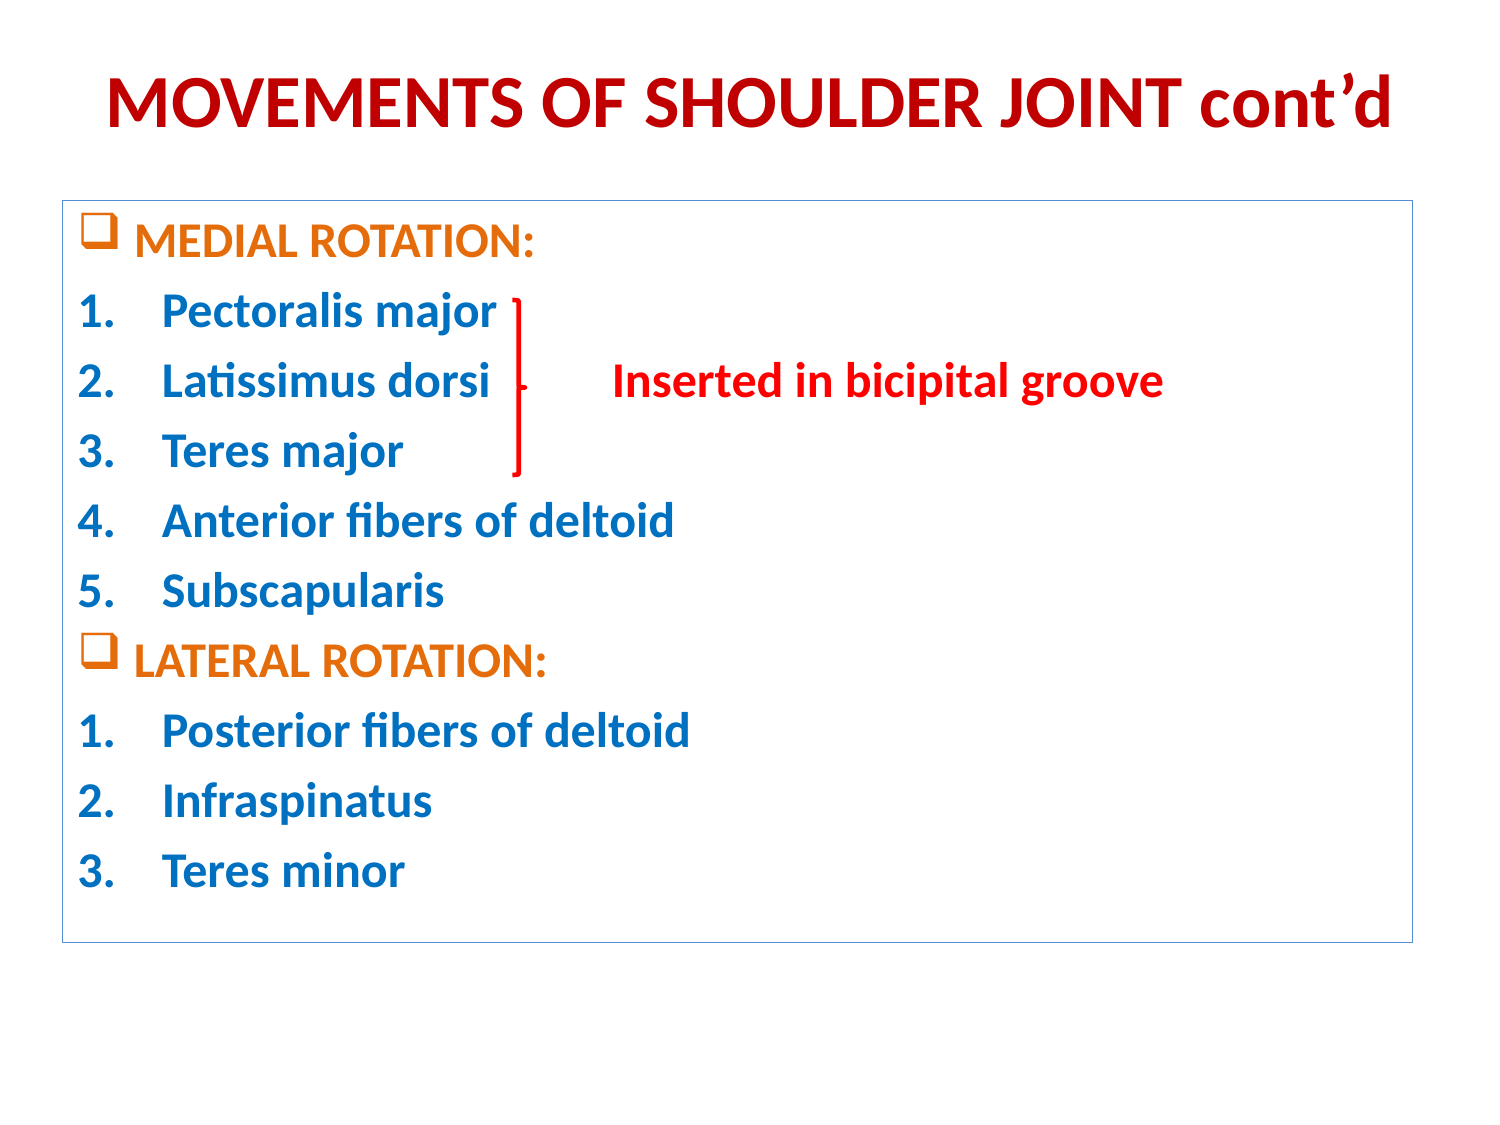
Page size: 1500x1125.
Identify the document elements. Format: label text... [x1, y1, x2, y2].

text_box [512, 299, 526, 476]
text_box MOVEMENTS OF SHOULDER JOINT cont’d [0, 45, 1500, 233]
list MEDIAL ROTATION: Pectoralis major Latissimus dorsi Inserted in bicipital groove Teres major Anterior fibers of deltoid Subscapularis LATERAL ROTATION: Posterior fibers of deltoid Infraspinatus Teres minor [62, 200, 1413, 943]
